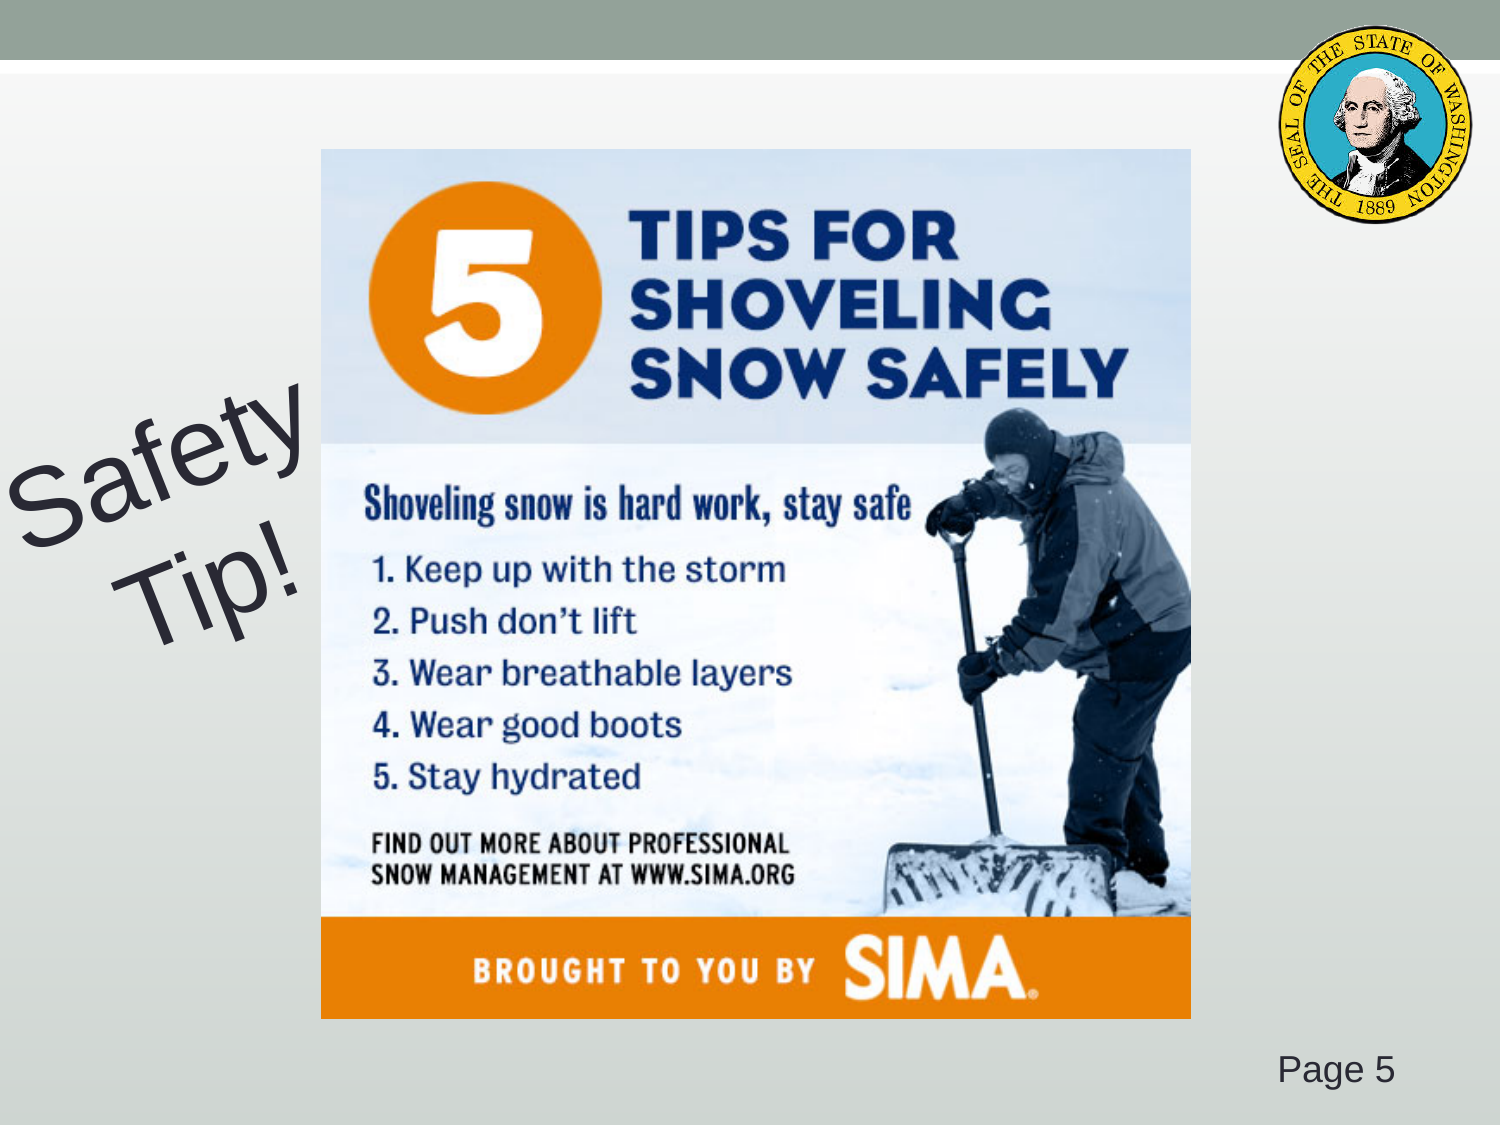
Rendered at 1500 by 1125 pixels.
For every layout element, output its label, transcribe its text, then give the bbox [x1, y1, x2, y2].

picture [321, 149, 1191, 1019]
list [81, 425, 1432, 1038]
picture [1275, 24, 1476, 225]
text_box Safety Tip! [0, 318, 318, 718]
